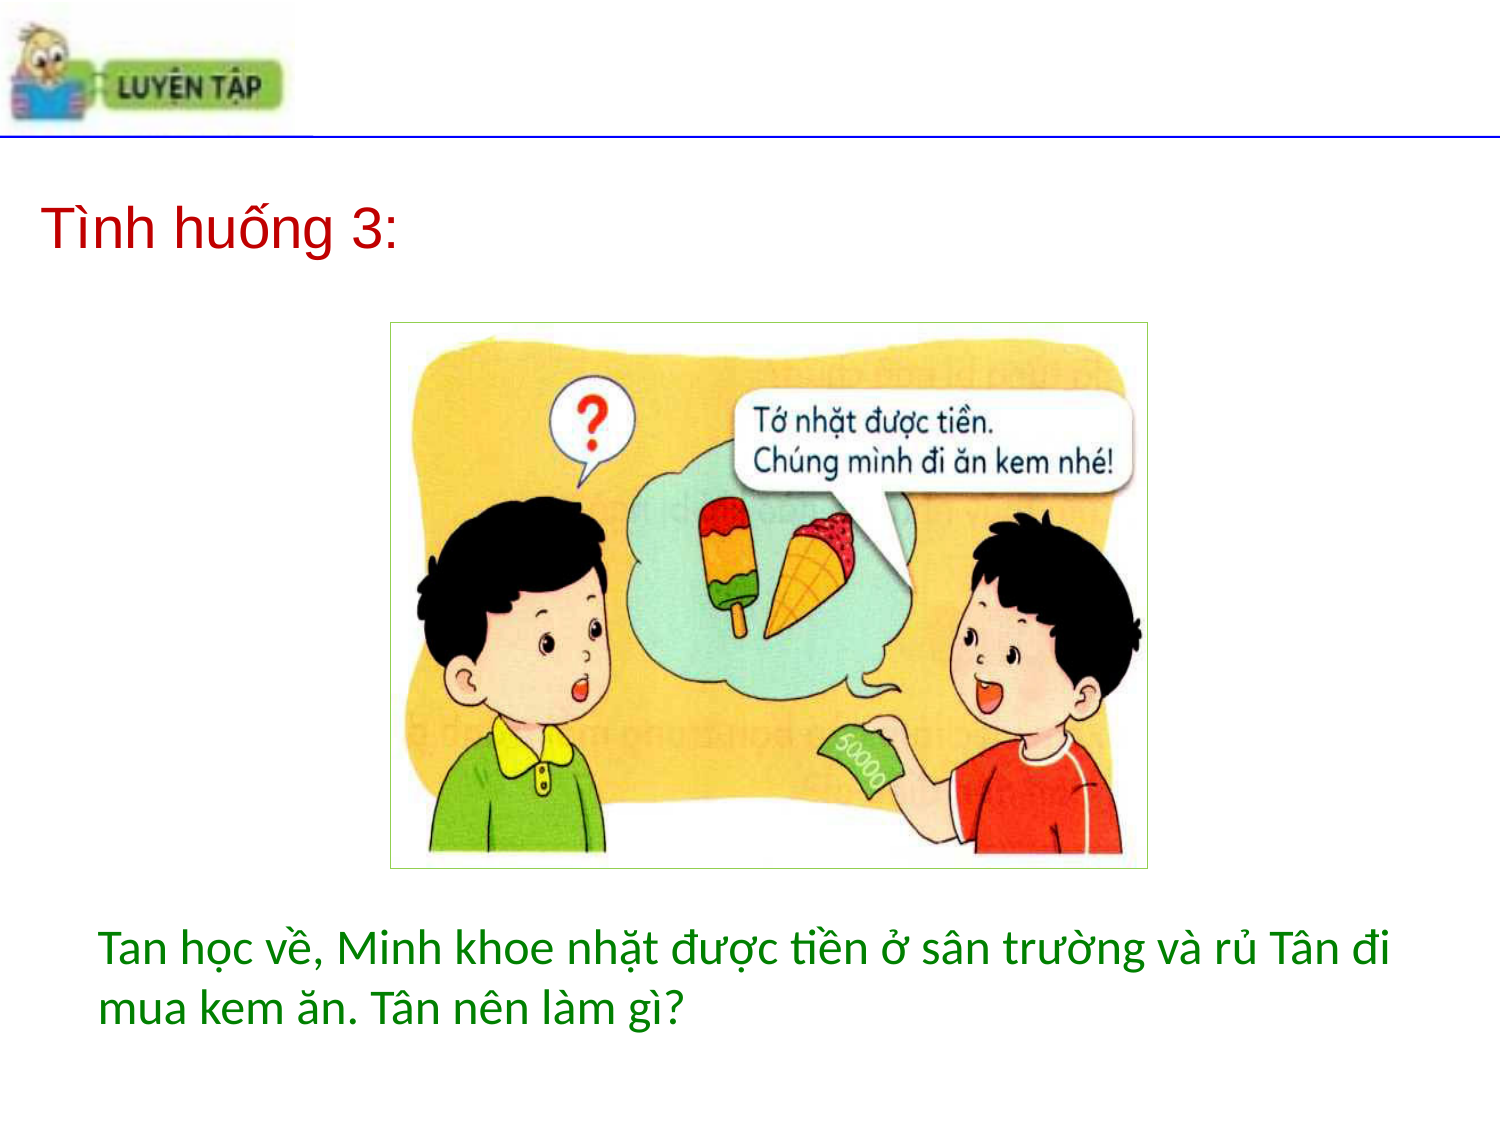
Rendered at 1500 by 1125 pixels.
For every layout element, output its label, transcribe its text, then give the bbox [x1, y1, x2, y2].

picture [0, 2, 295, 137]
picture [390, 322, 1148, 869]
text_box Tan học về, Minh khoe nhặt được tiền ở sân trường và rủ Tân đi mua kem ăn. Tân nên làm gì? [82, 906, 1408, 1042]
text_box Tình huống 3: [25, 182, 528, 268]
